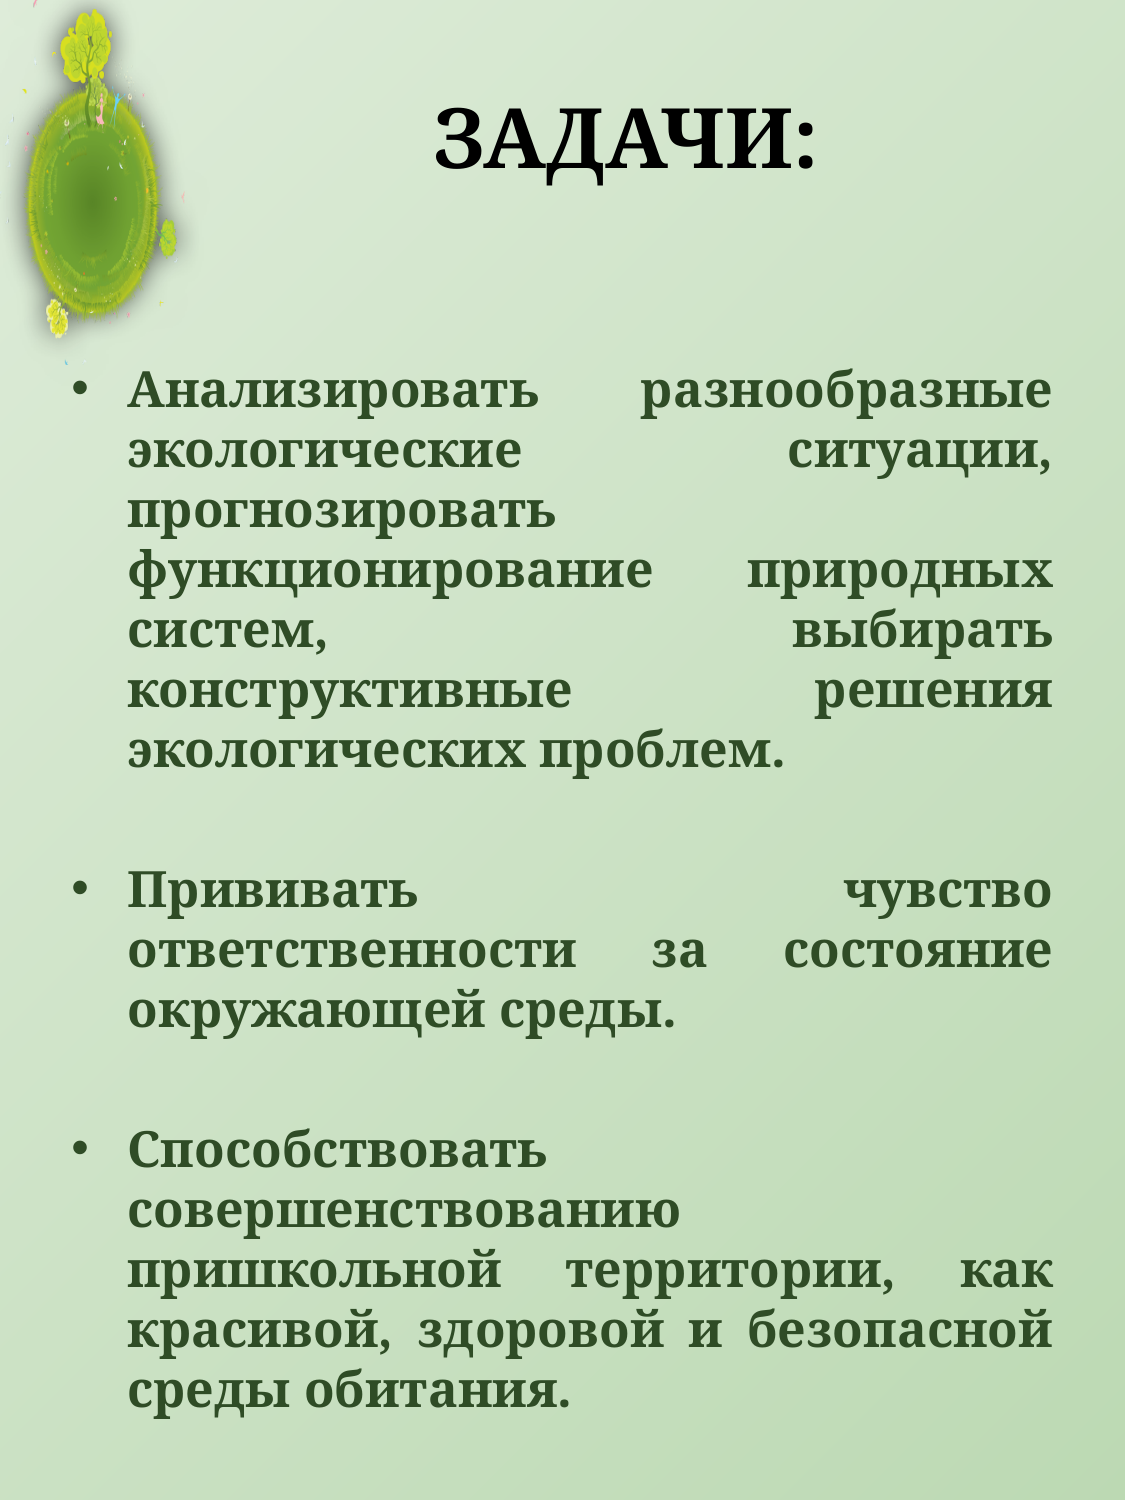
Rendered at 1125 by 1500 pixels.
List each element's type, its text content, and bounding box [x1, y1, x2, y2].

picture [0, 0, 185, 365]
title Задачи: [184, 60, 1069, 310]
list Анализировать разнообразные экологические ситуации, прогнозировать функционирование природных систем, выбирать конструктивные решения экологических проблем. Прививать чувство ответственности за состояние окружающей среды. Способствовать совершенствованию пришкольной территории, как красивой, здоровой и безопасной среды обитания. [56, 349, 1069, 1341]
